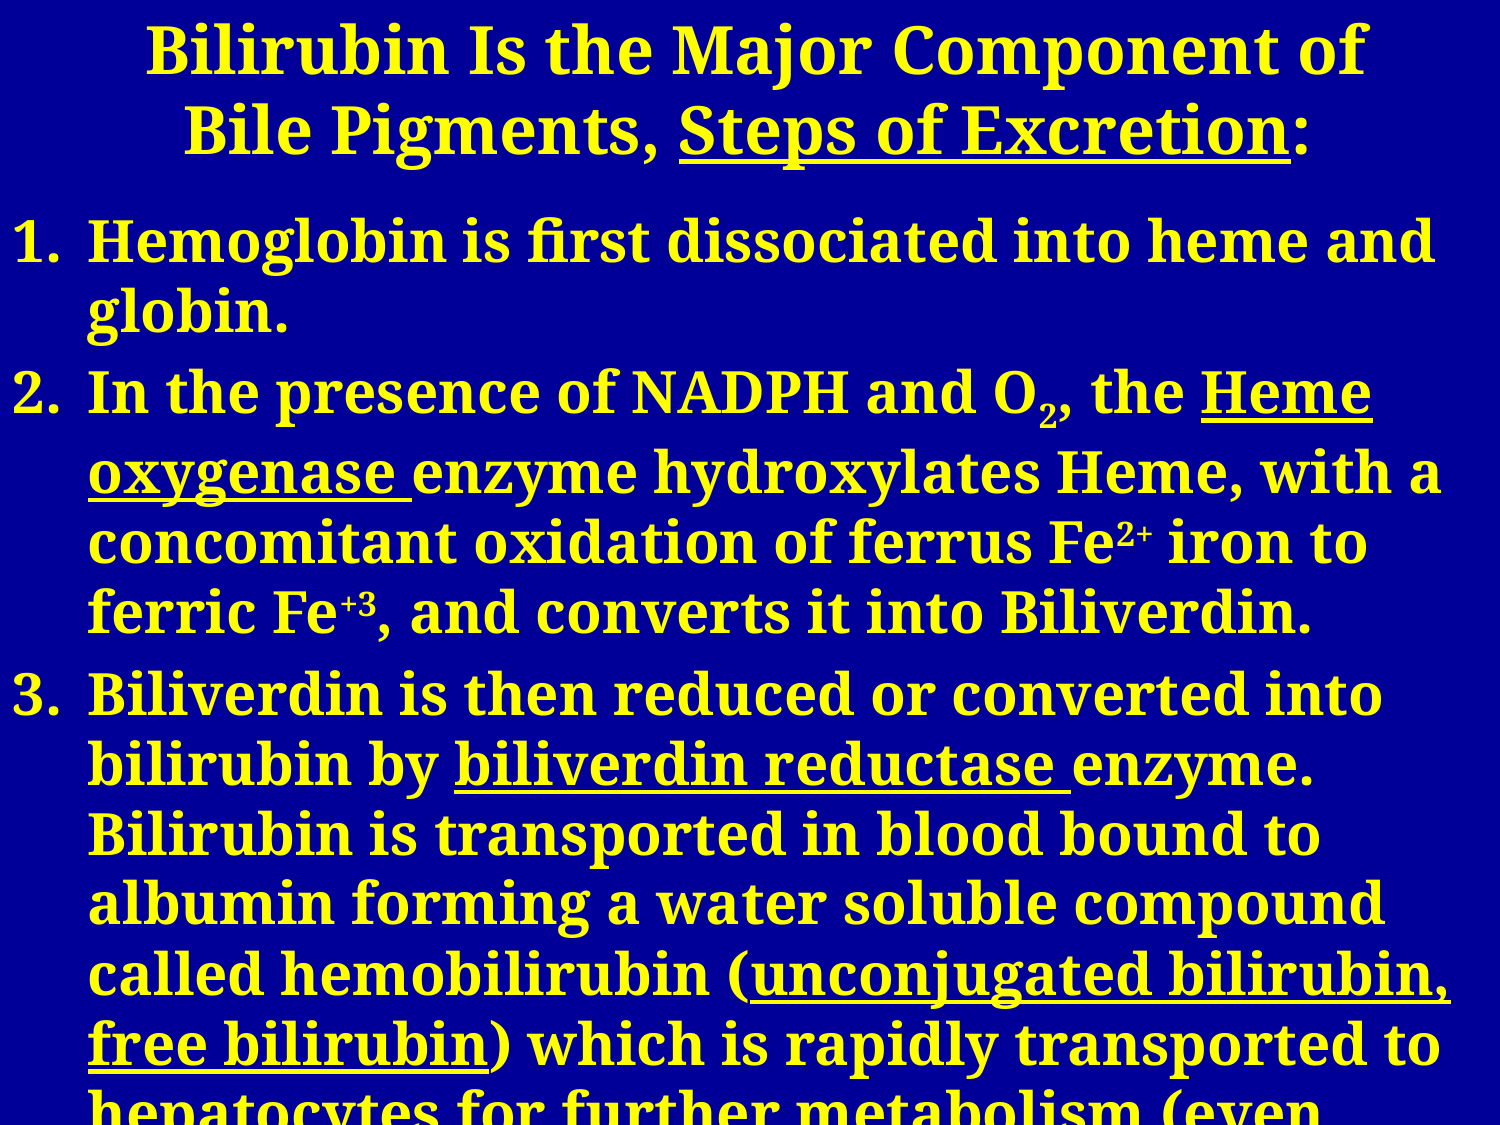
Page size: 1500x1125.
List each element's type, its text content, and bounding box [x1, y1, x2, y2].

list Hemoglobin is first dissociated into heme and globin. In the presence of NADPH and O2, the Heme oxygenase enzyme hydroxylates Heme, with a concomitant oxidation of ferrus Fe2+ iron to ferric Fe+3, and converts it into Biliverdin. Biliverdin is then reduced or converted into bilirubin by biliverdin reductase enzyme. Bilirubin is transported in blood bound to albumin forming a water soluble compound called hemobilirubin (unconjugated bilirubin, free bilirubin) which is rapidly transported to hepatocytes for further metabolism (even when bound to albumin, it’s called free bilirubin). [0, 196, 1498, 685]
title Bilirubin Is the Major Component of Bile Pigments, Steps of Excretion: [62, 24, 1451, 151]
